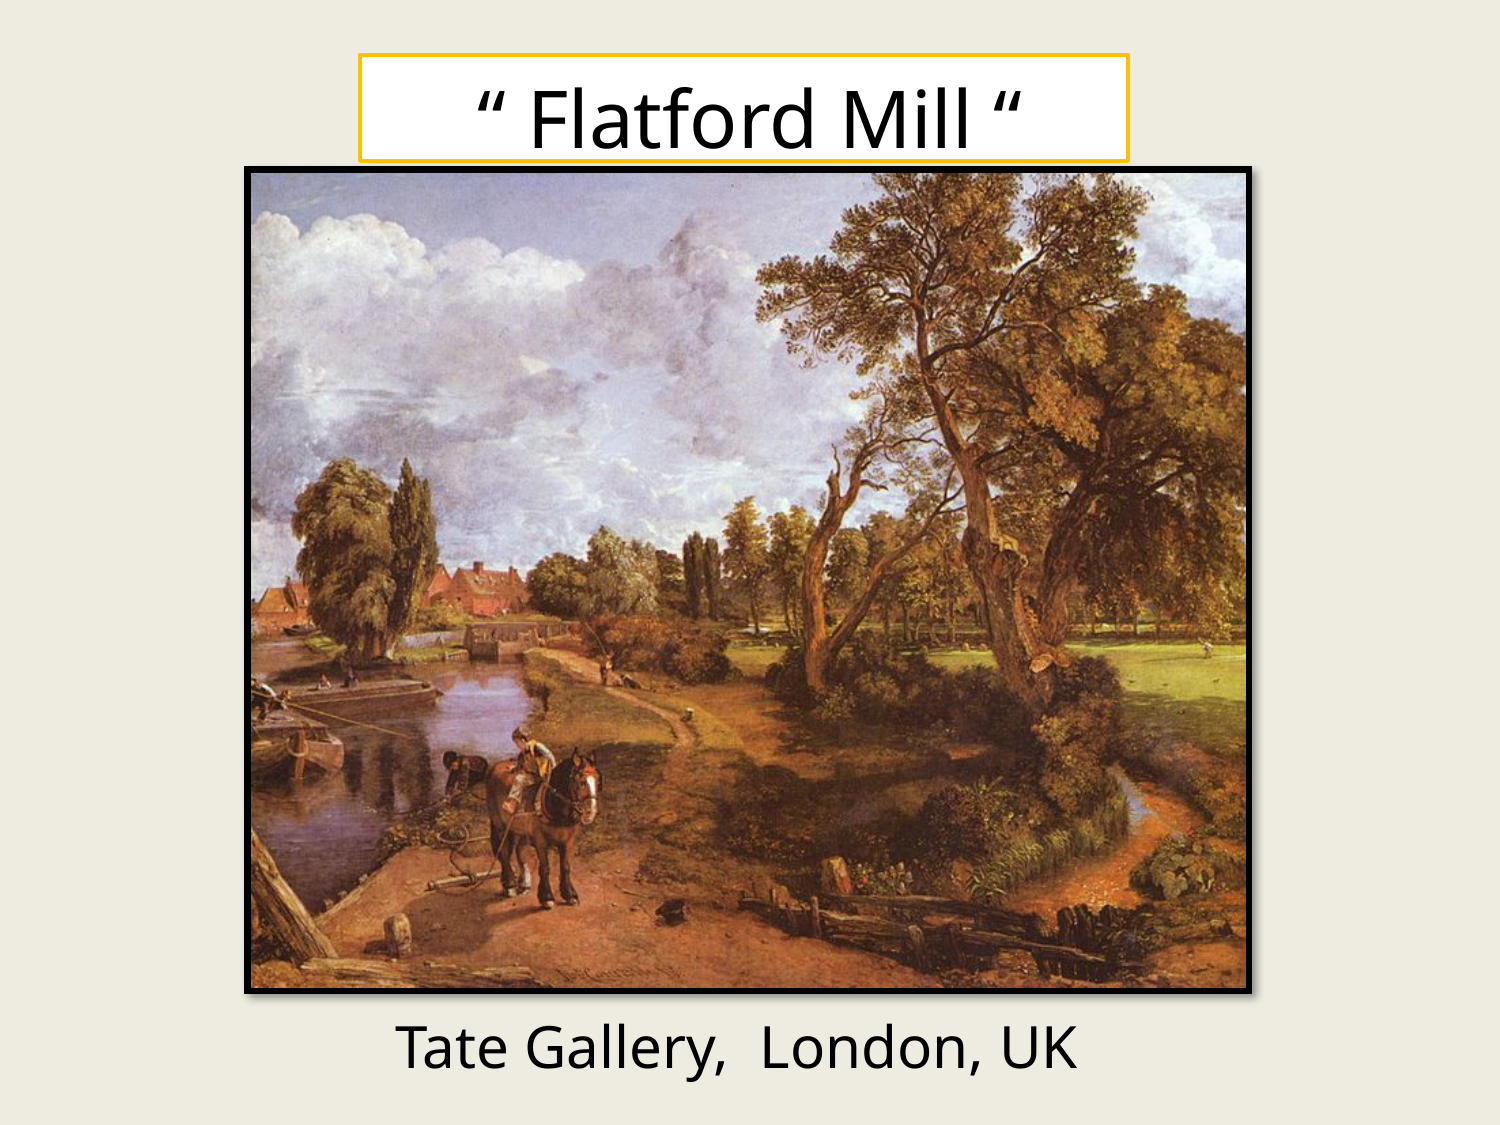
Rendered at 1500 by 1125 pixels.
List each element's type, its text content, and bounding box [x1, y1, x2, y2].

text_box Tate Gallery, London, UK [61, 975, 1412, 1088]
picture [250, 172, 1247, 988]
text_box [358, 53, 1130, 60]
title “ Flatford Mill “ [74, 60, 1426, 173]
